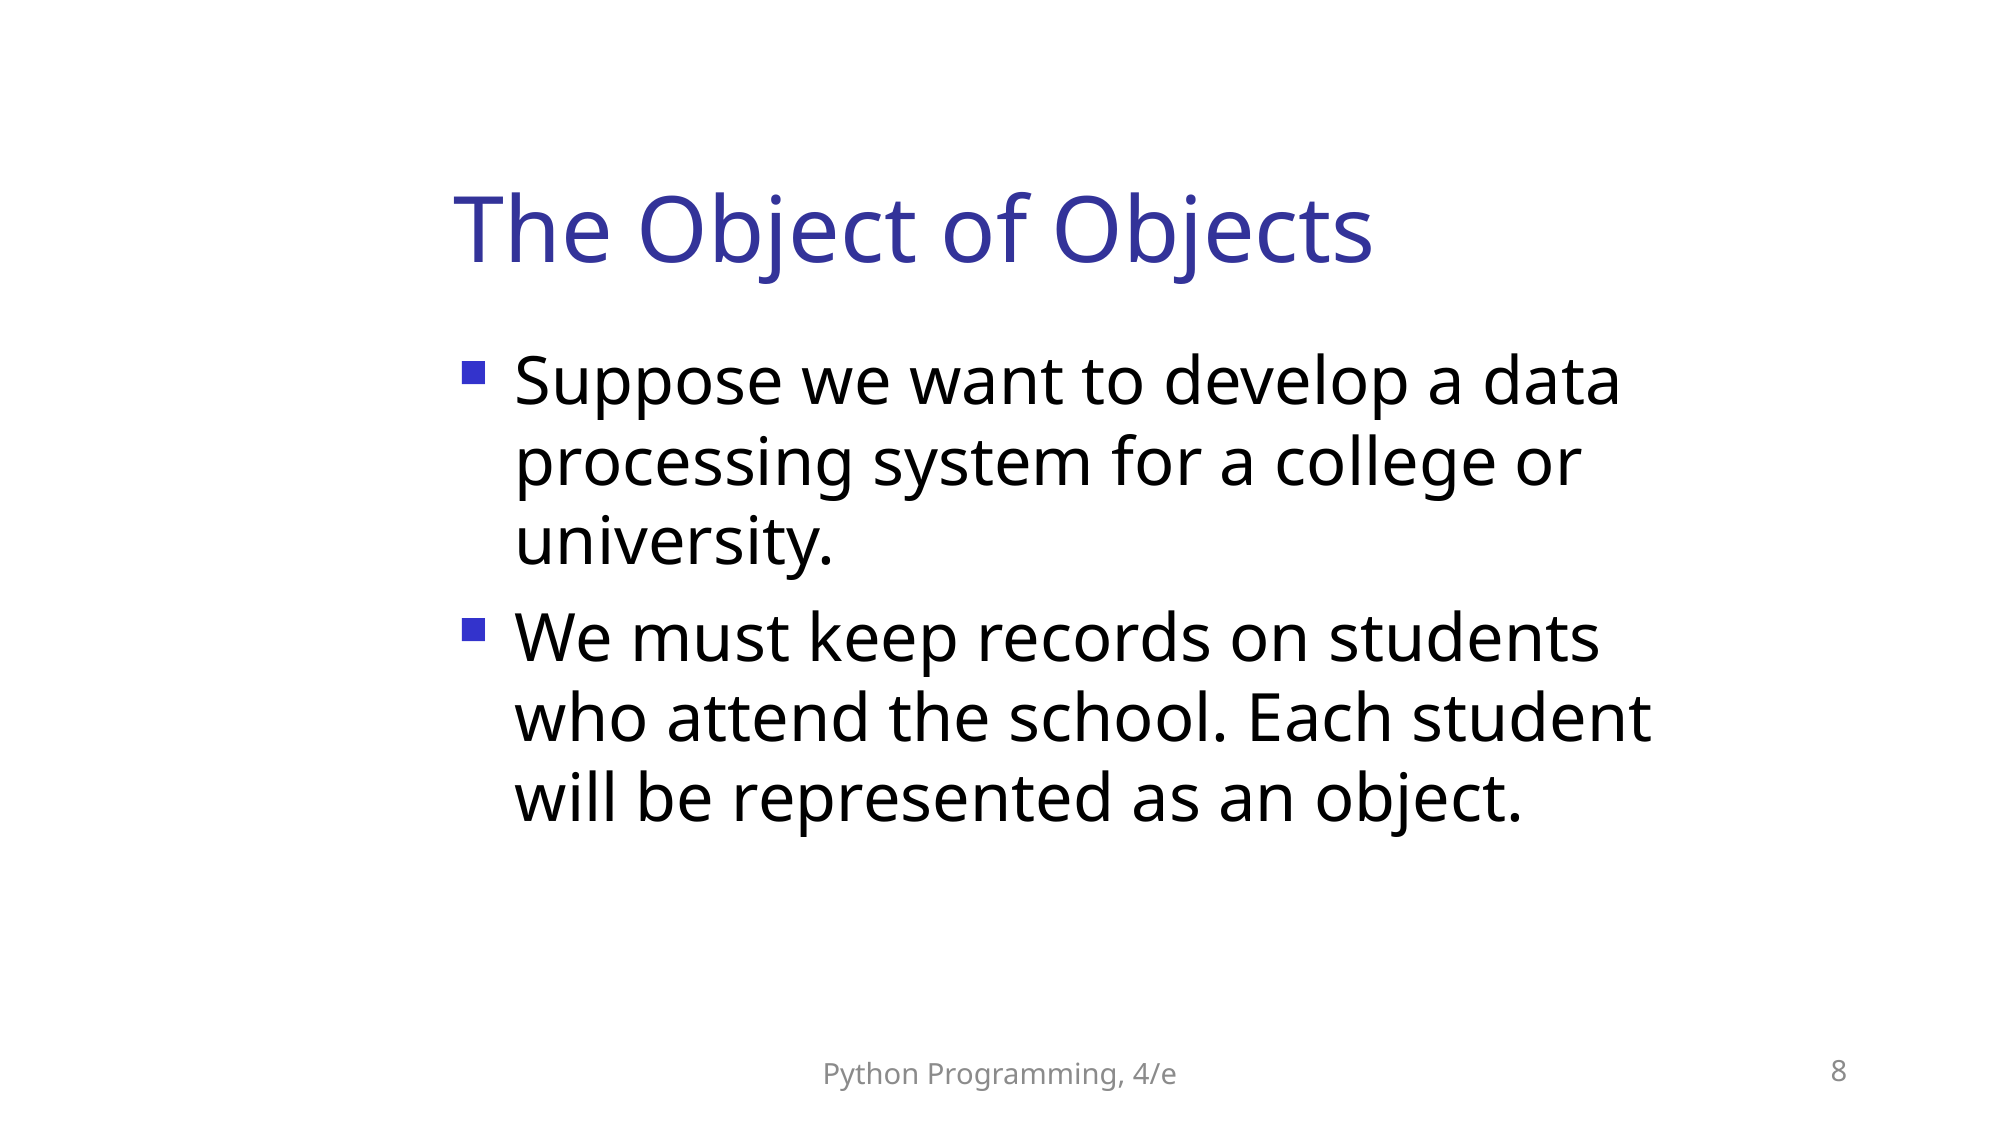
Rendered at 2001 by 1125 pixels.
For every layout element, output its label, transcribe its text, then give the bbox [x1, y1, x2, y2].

text_box The Object of Objects [438, 101, 1718, 289]
slide_number 8 [1412, 1042, 1863, 1103]
footer Python Programming, 4/e [662, 1042, 1338, 1103]
text_box Suppose we want to develop a data processing system for a college or university. We must keep records on students who attend the school. Each student will be represented as an object. [443, 330, 1719, 1006]
